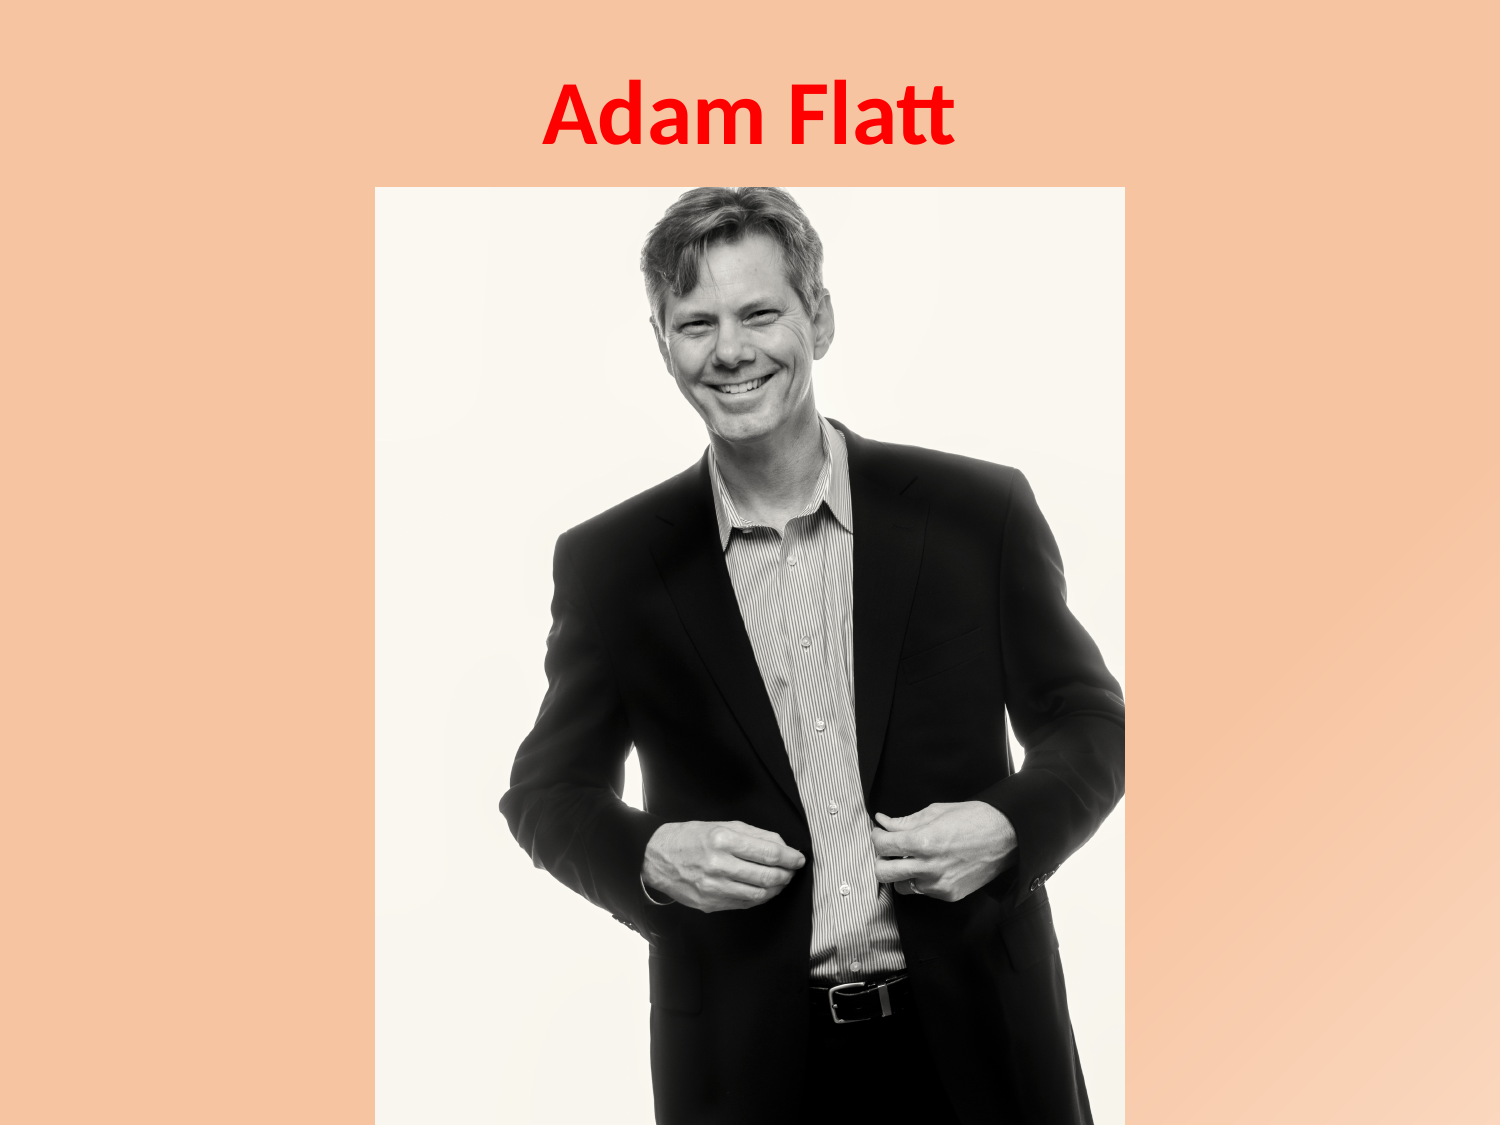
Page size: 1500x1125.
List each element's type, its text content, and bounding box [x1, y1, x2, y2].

text_box Adam Flatt [527, 45, 973, 185]
picture [374, 187, 1126, 1125]
